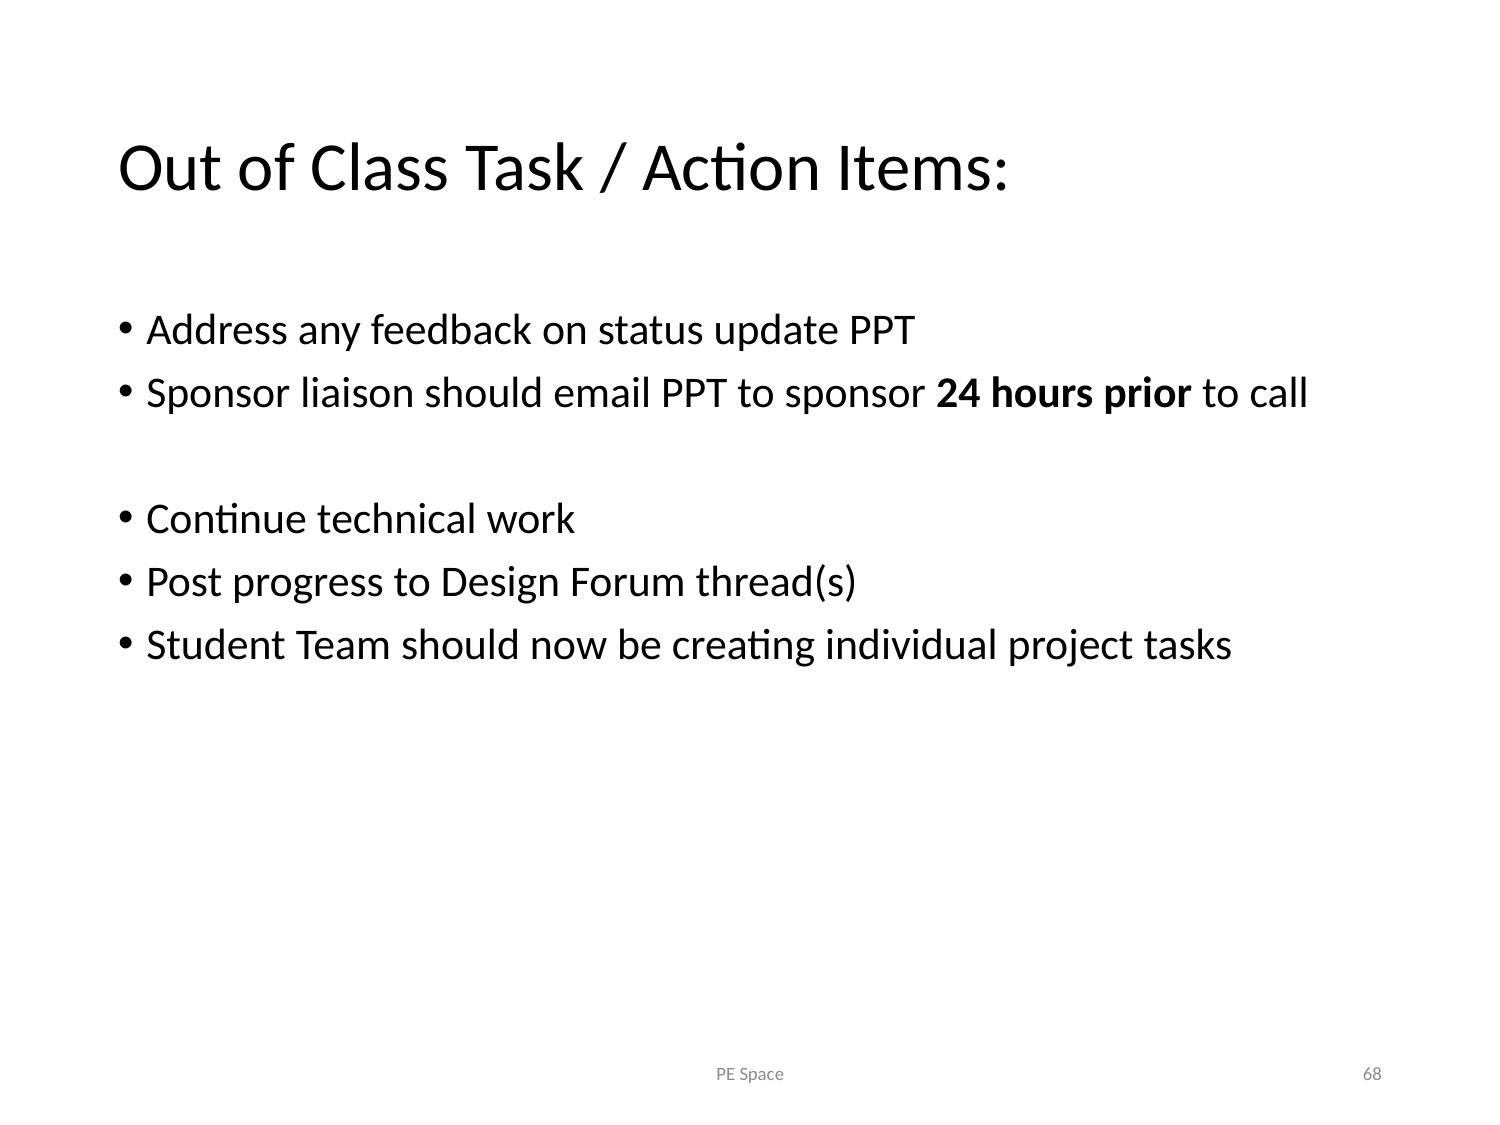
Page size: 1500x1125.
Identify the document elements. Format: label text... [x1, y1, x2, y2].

title Out of Class Task / Action Items: [103, 59, 1397, 278]
slide_number 68 [1059, 1042, 1397, 1103]
footer PE Space [496, 1042, 1004, 1103]
list Address any feedback on status update PPT Sponsor liaison should email PPT to sponsor 24 hours prior to call Continue technical work Post progress to Design Forum thread(s) Student Team should now be creating individual project tasks [103, 299, 1397, 1014]
